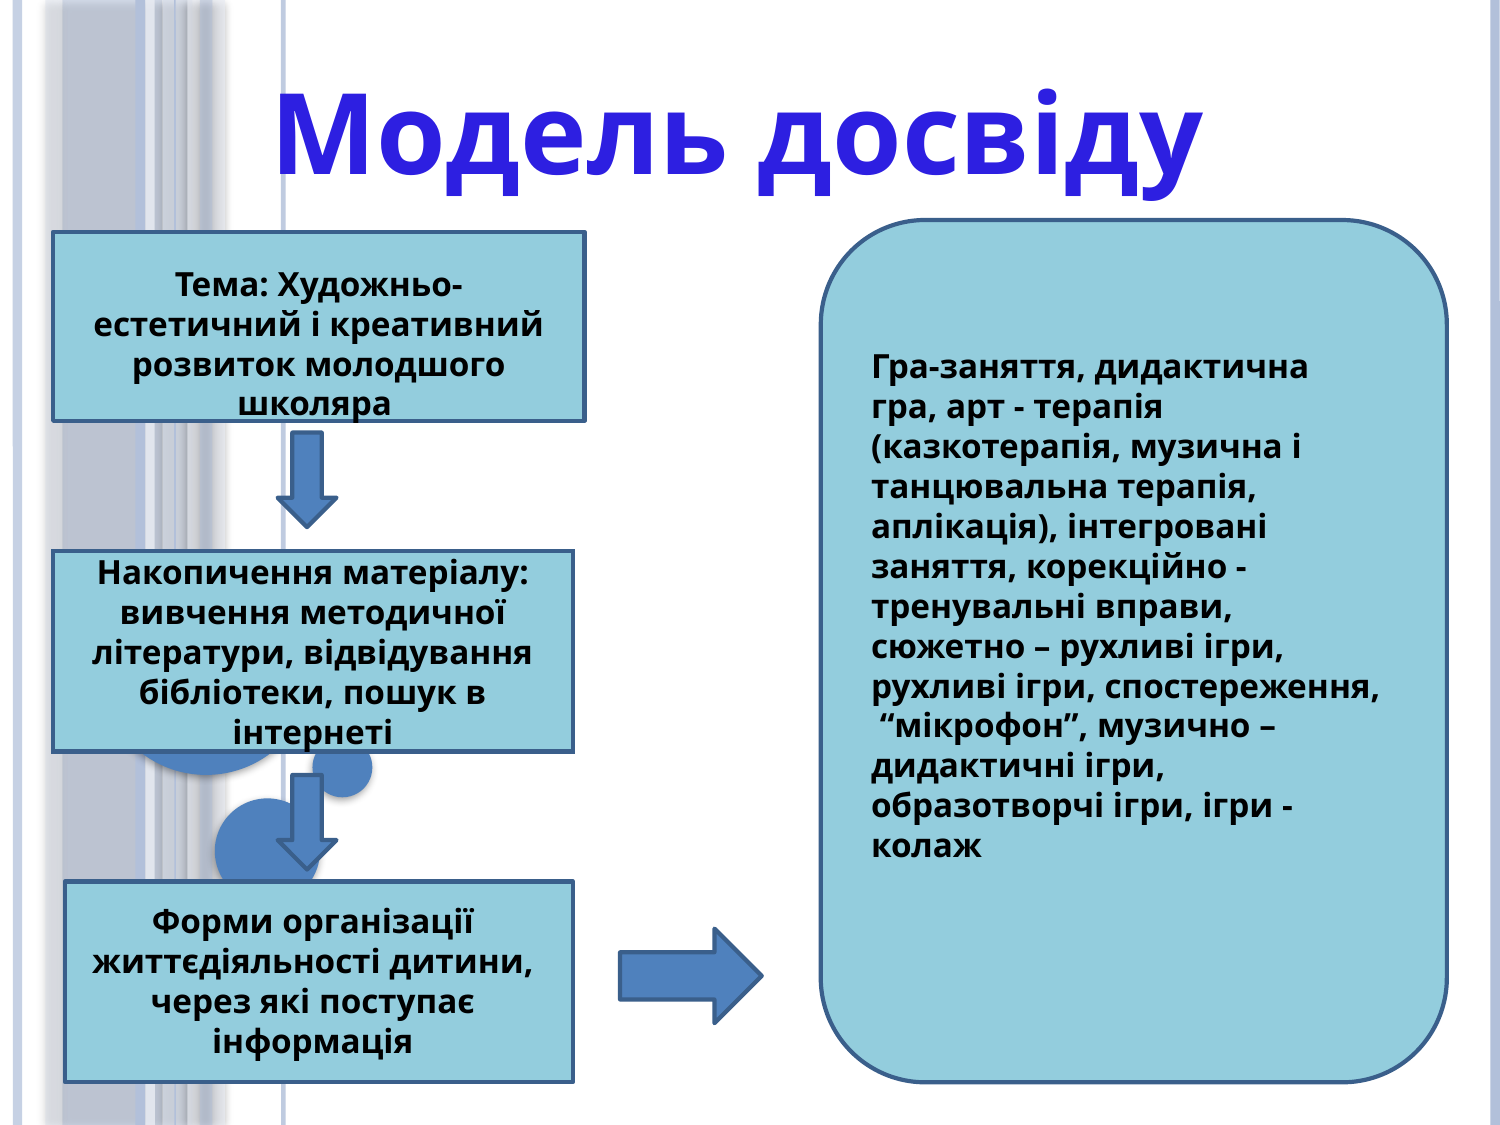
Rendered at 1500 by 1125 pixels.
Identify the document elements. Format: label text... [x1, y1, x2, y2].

text_box Модель досвіду [255, 54, 1219, 205]
text_box Гра-заняття, дидактична гра, арт - терапія (казкотерапія, музична і танцювальна терапія, аплікація), інтегровані заняття, корекційно - тренувальні вправи, сюжетно – рухливі ігри, рухливі ігри, спостереження, “мікрофон”, музично – дидактичні ігри, образотворчі ігри, ігри - колаж [856, 337, 1400, 872]
text_box [818, 217, 1449, 1085]
text_box [275, 430, 339, 530]
text_box [617, 926, 764, 1026]
text_box [275, 772, 339, 872]
text_box [63, 879, 575, 1084]
text_box [51, 230, 587, 423]
subtitle Накопичення матеріалу: вивчення методичної літератури, відвідування бібліотеки, пошук в інтернеті [51, 549, 575, 754]
text_box Тема: Художньо-естетичний і креативний розвиток молодшого школяра [76, 255, 561, 430]
text_box Форми організації життєдіяльності дитини, через які поступає інформація [76, 893, 550, 1068]
